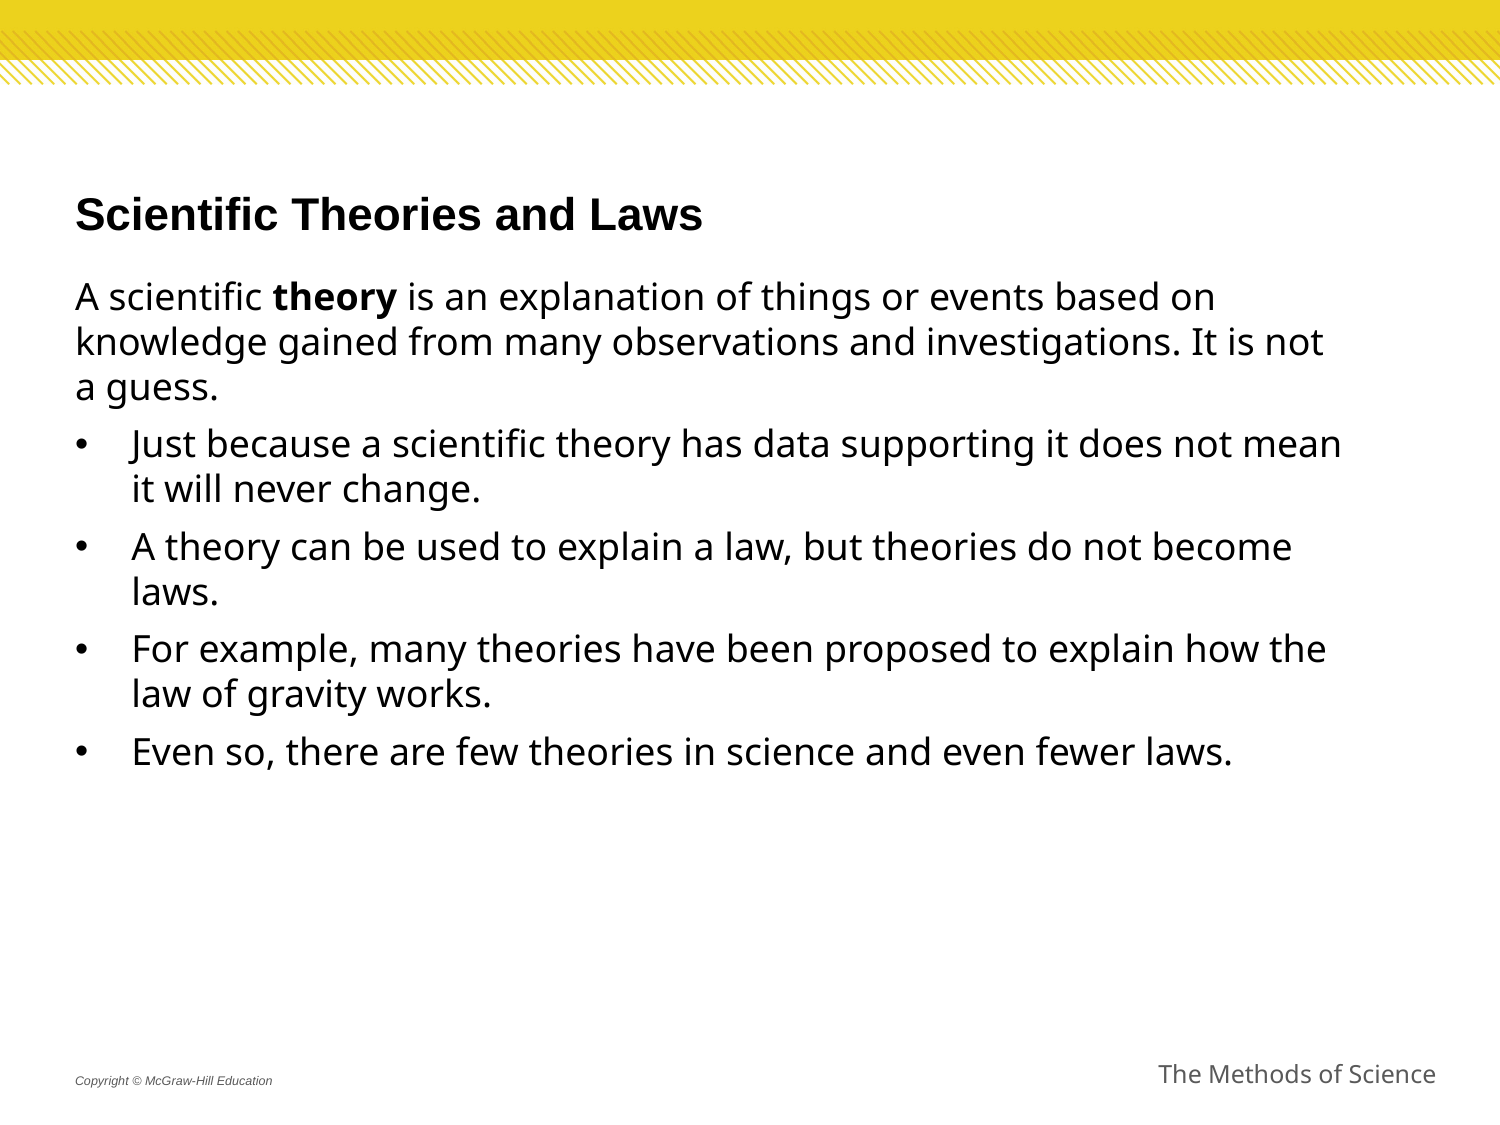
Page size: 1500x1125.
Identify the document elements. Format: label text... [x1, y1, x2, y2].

list Scientific Theories and Laws A scientific theory is an explanation of things or events based on knowledge gained from many observations and investigations. It is not a guess. Just because a scientific theory has data supporting it does not mean it will never change. A theory can be used to explain a law, but theories do not become laws. For example, many theories have been proposed to explain how the law of gravity works. Even so, there are few theories in science and even fewer laws. [75, 184, 1349, 954]
picture [0, 0, 1500, 86]
text_box Copyright © McGraw-Hill Education [74, 1043, 284, 1089]
text_box The Methods of Science [284, 1043, 1437, 1089]
